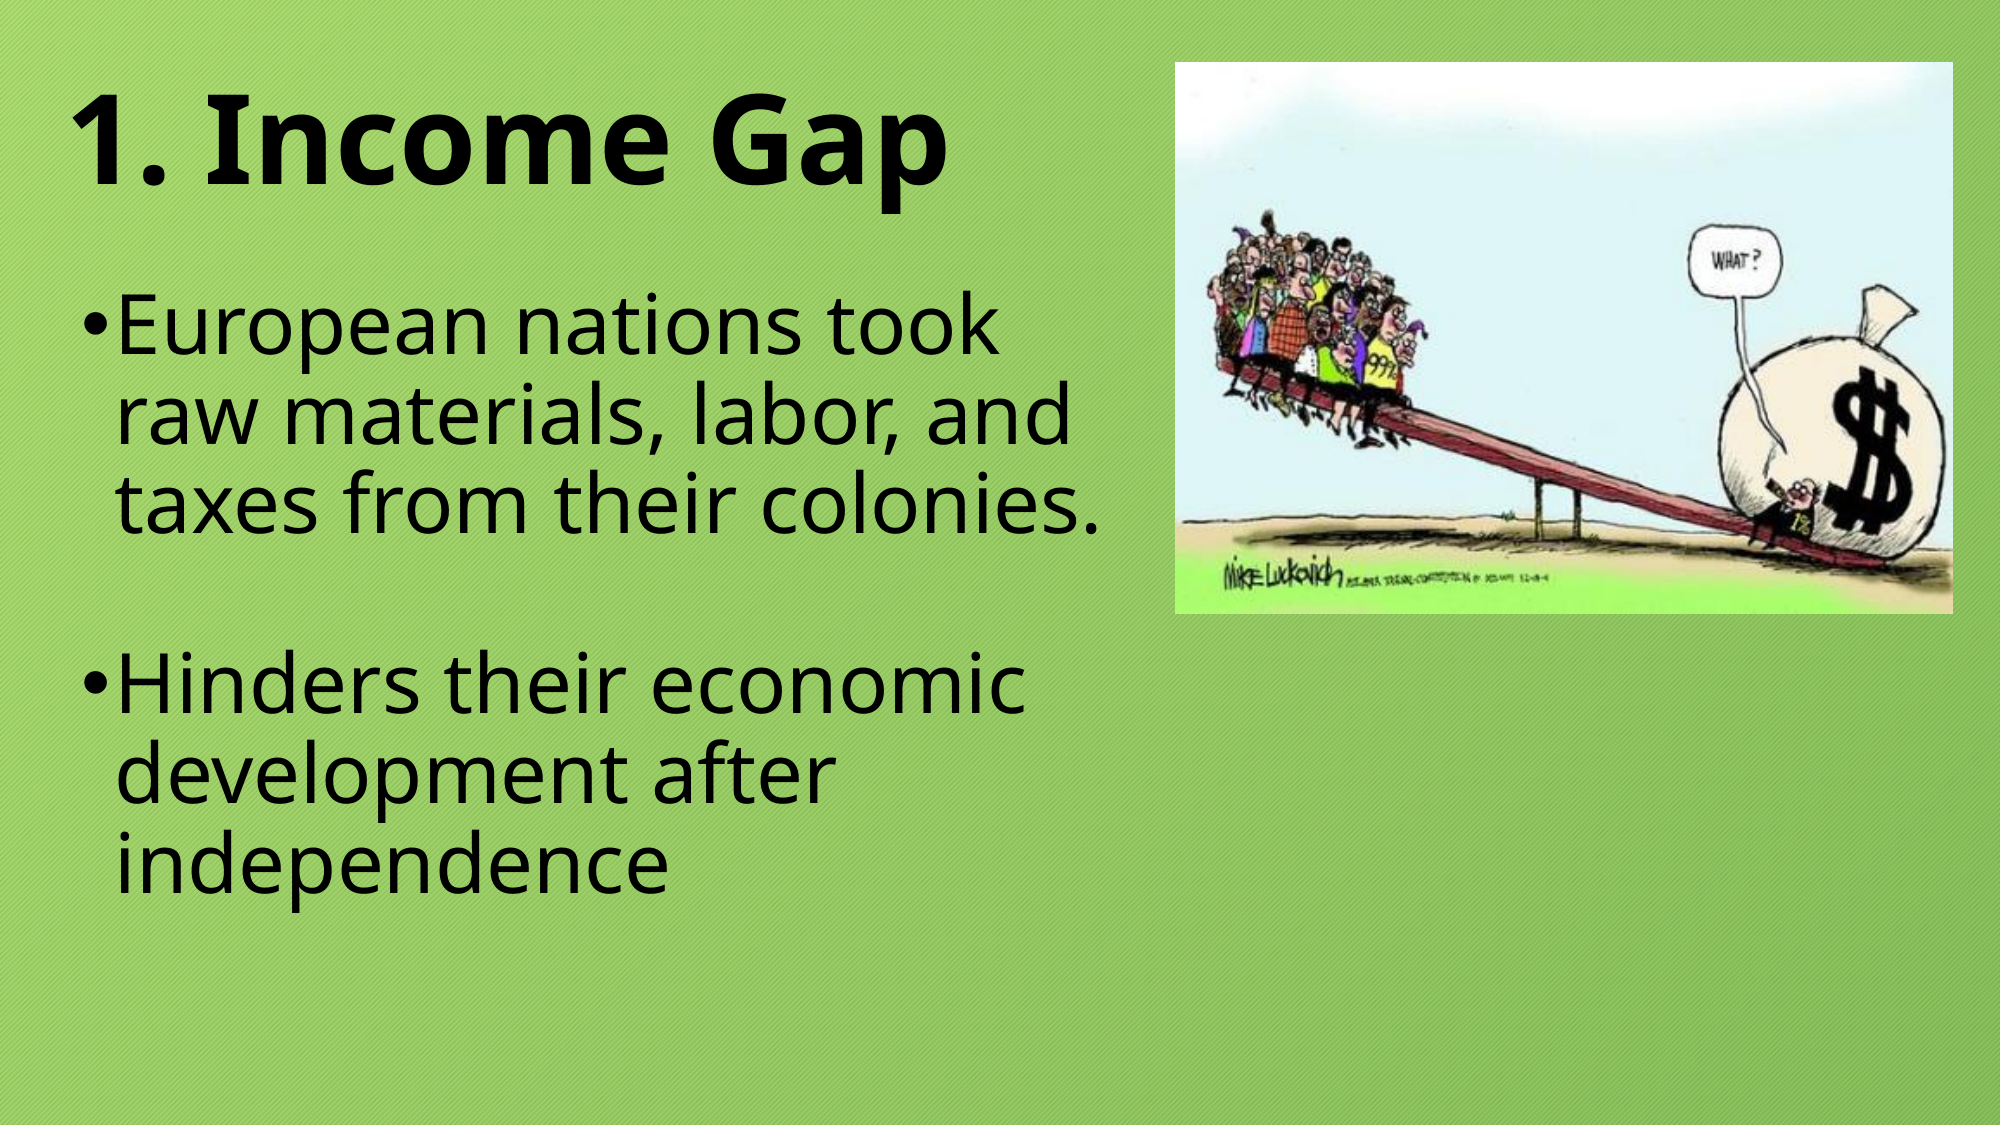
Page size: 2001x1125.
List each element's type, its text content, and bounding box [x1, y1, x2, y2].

picture [1174, 62, 1953, 614]
list European nations took raw materials, labor, and taxes from their colonies. Hinders their economic development after independence [62, 274, 1139, 963]
title 1. Income Gap [50, 50, 1750, 238]
